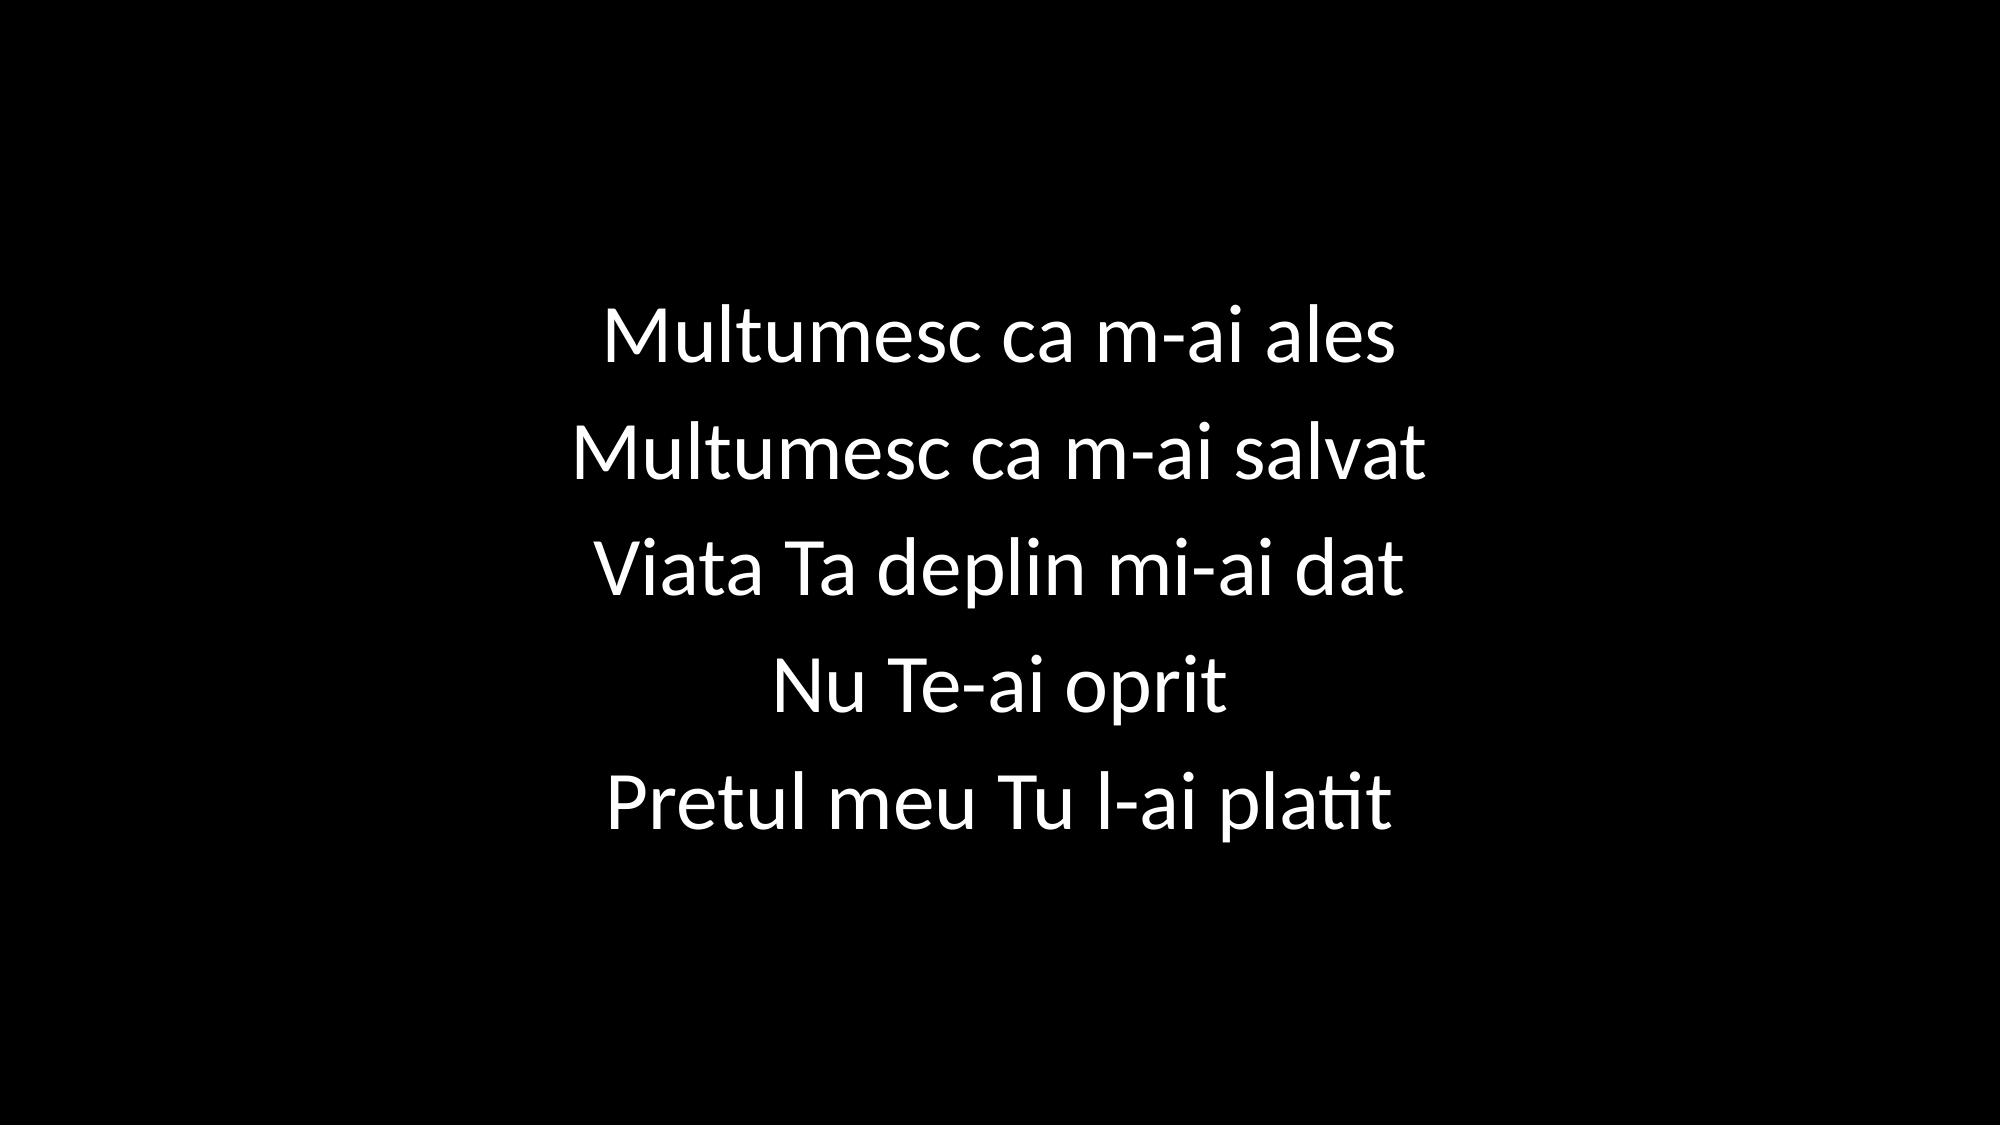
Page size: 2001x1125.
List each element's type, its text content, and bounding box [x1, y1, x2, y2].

subtitle Multumesc ca m-ai ales Multumesc ca m-ai salvat Viata Ta deplin mi-ai dat Nu Te-ai oprit Pretul meu Tu l-ai platit [0, 0, 2000, 1125]
